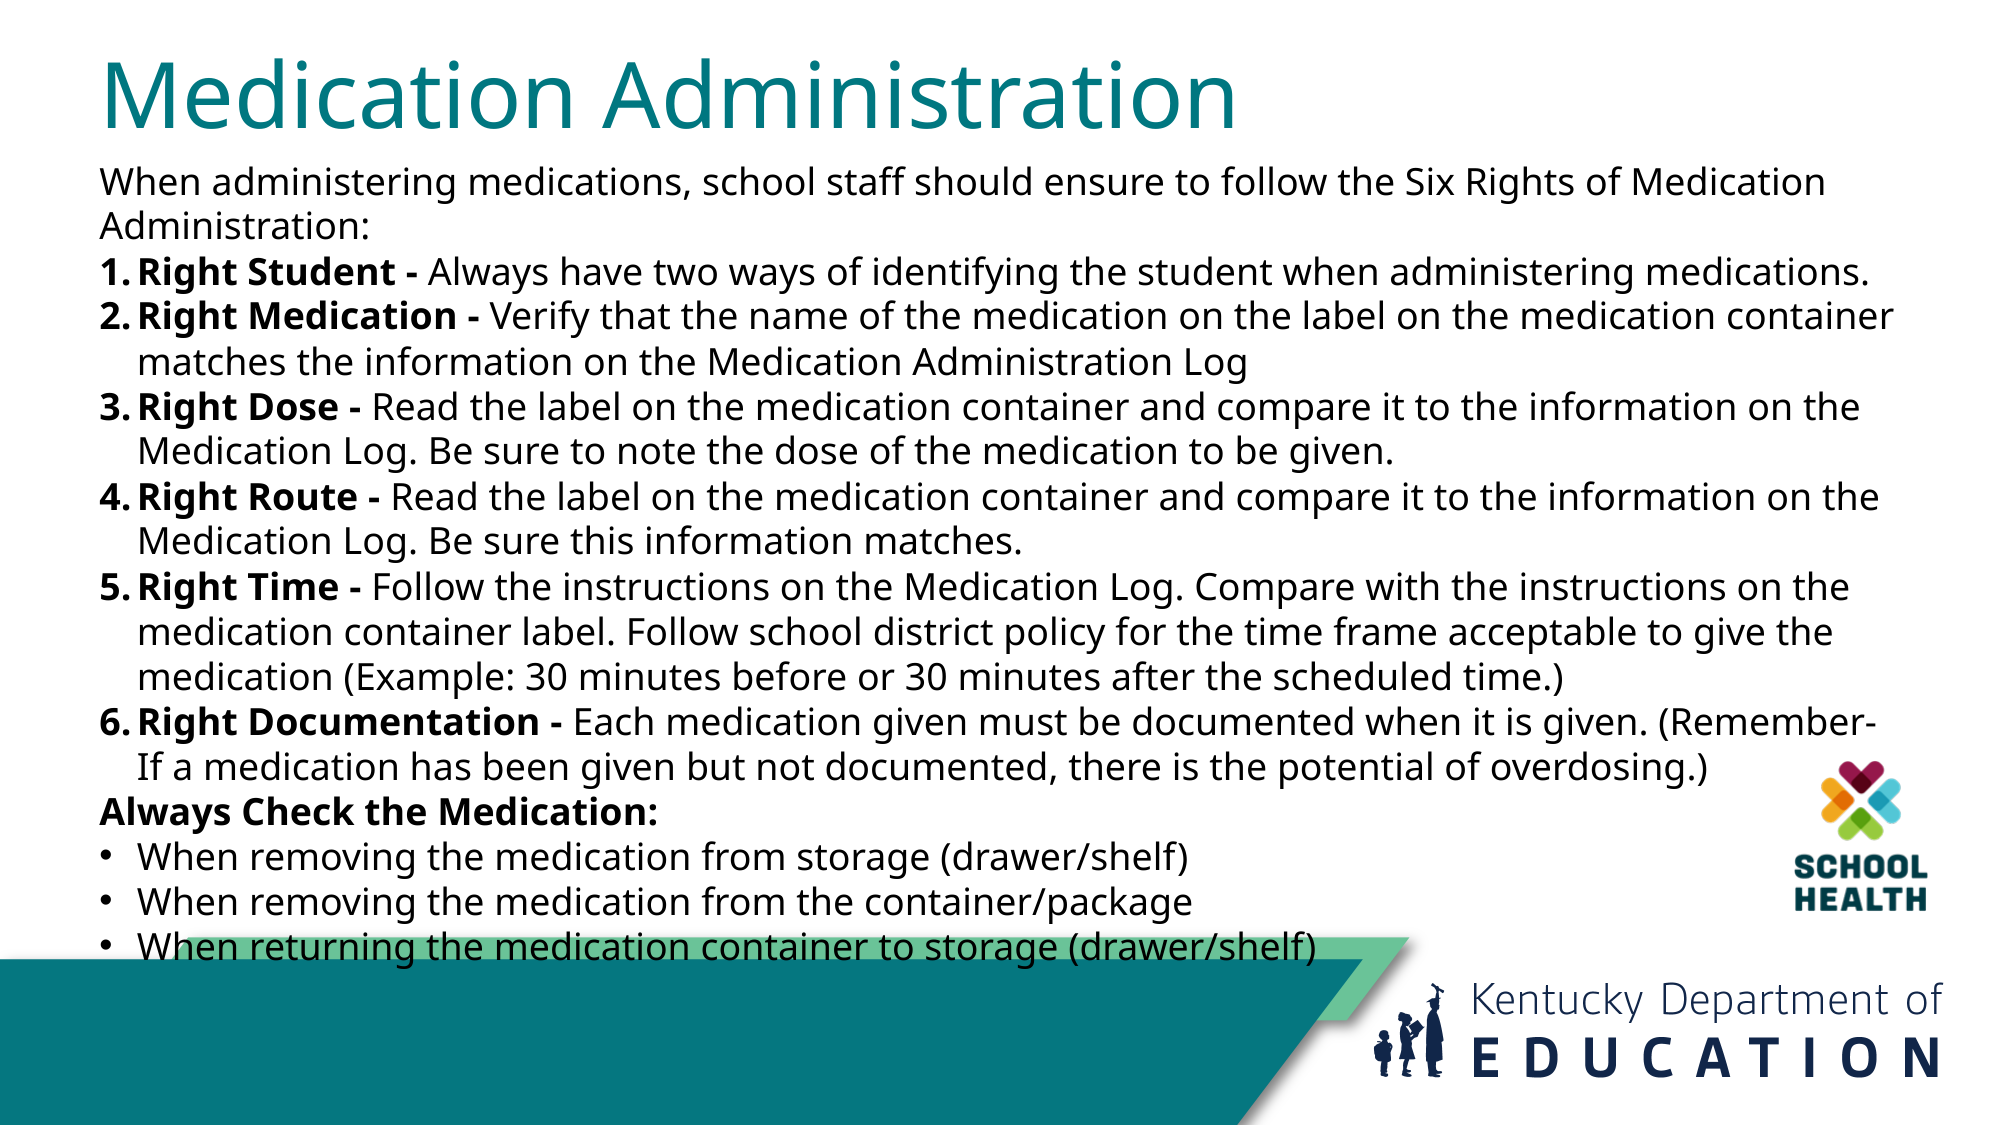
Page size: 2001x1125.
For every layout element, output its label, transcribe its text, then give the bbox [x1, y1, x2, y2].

picture [0, 0, 2001, 1125]
title Medication Administration [84, 21, 1838, 149]
list When administering medications, school staff should ensure to follow the Six Rights of Medication Administration: Right Student - Always have two ways of identifying the student when administering medications. Right Medication - Verify that the name of the medication on the label on the medication container matches the information on the Medication Administration Log Right Dose - Read the label on the medication container and compare it to the information on the Medication Log. Be sure to note the dose of the medication to be given. Right Route - Read the label on the medication container and compare it to the information on the Medication Log. Be sure this information matches. Right Time - Follow the instructions on the Medication Log. Compare with the instructions on the medication container label. Follow school district policy for the time frame acceptable to give the medication (Example: 30 minutes before or 30 minutes after the scheduled time.) Right Documentation - Each medication given must be documented when it is given. (Remember- If a medication has been given but not documented, there is the potential of overdosing.) Always Check the Medication: When removing the medication from storage (drawer/shelf) When removing the medication from the container/package When returning the medication container to storage (drawer/shelf) [84, 149, 1922, 917]
